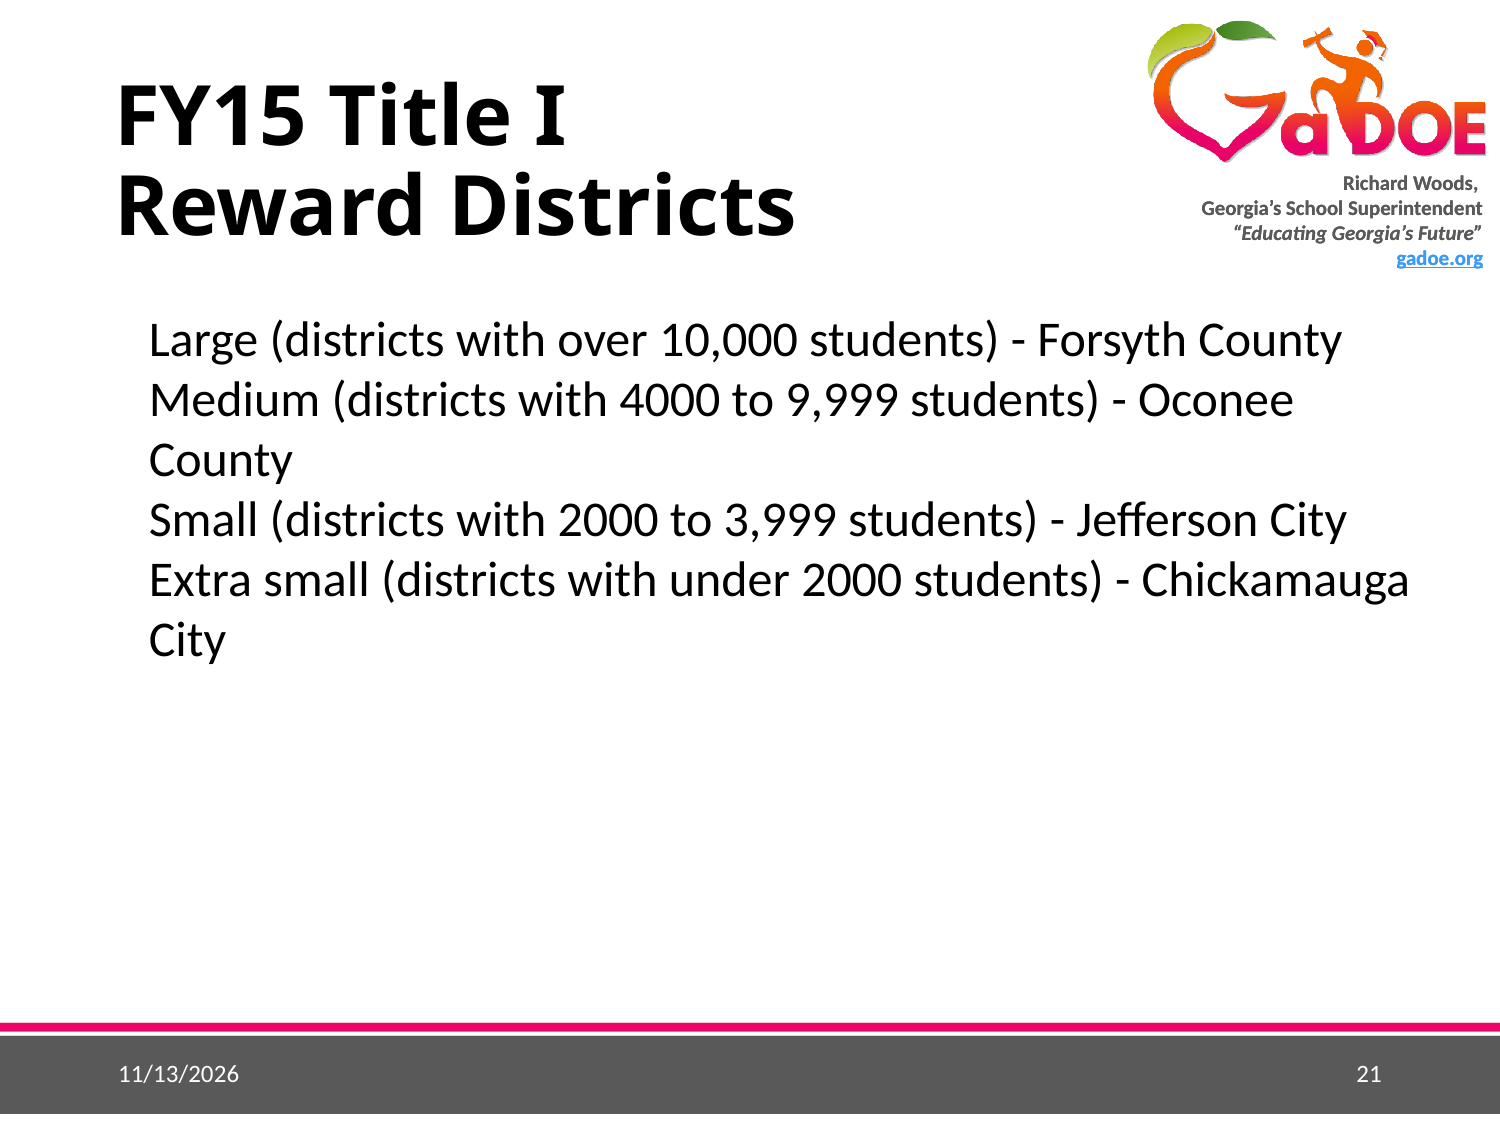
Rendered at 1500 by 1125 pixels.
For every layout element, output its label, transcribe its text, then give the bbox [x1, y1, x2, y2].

list Large (districts with over 10,000 students) - Forsyth County Medium (districts with 4000 to 9,999 students) - Oconee County Small (districts with 2000 to 3,999 students) - Jefferson City Extra small (districts with under 2000 students) - Chickamauga City [133, 299, 1428, 1014]
title FY15 Title I Reward Districts [99, 54, 994, 273]
picture [1135, 8, 1499, 164]
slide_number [103, 1042, 441, 1103]
slide_number 21 [1059, 1042, 1397, 1103]
